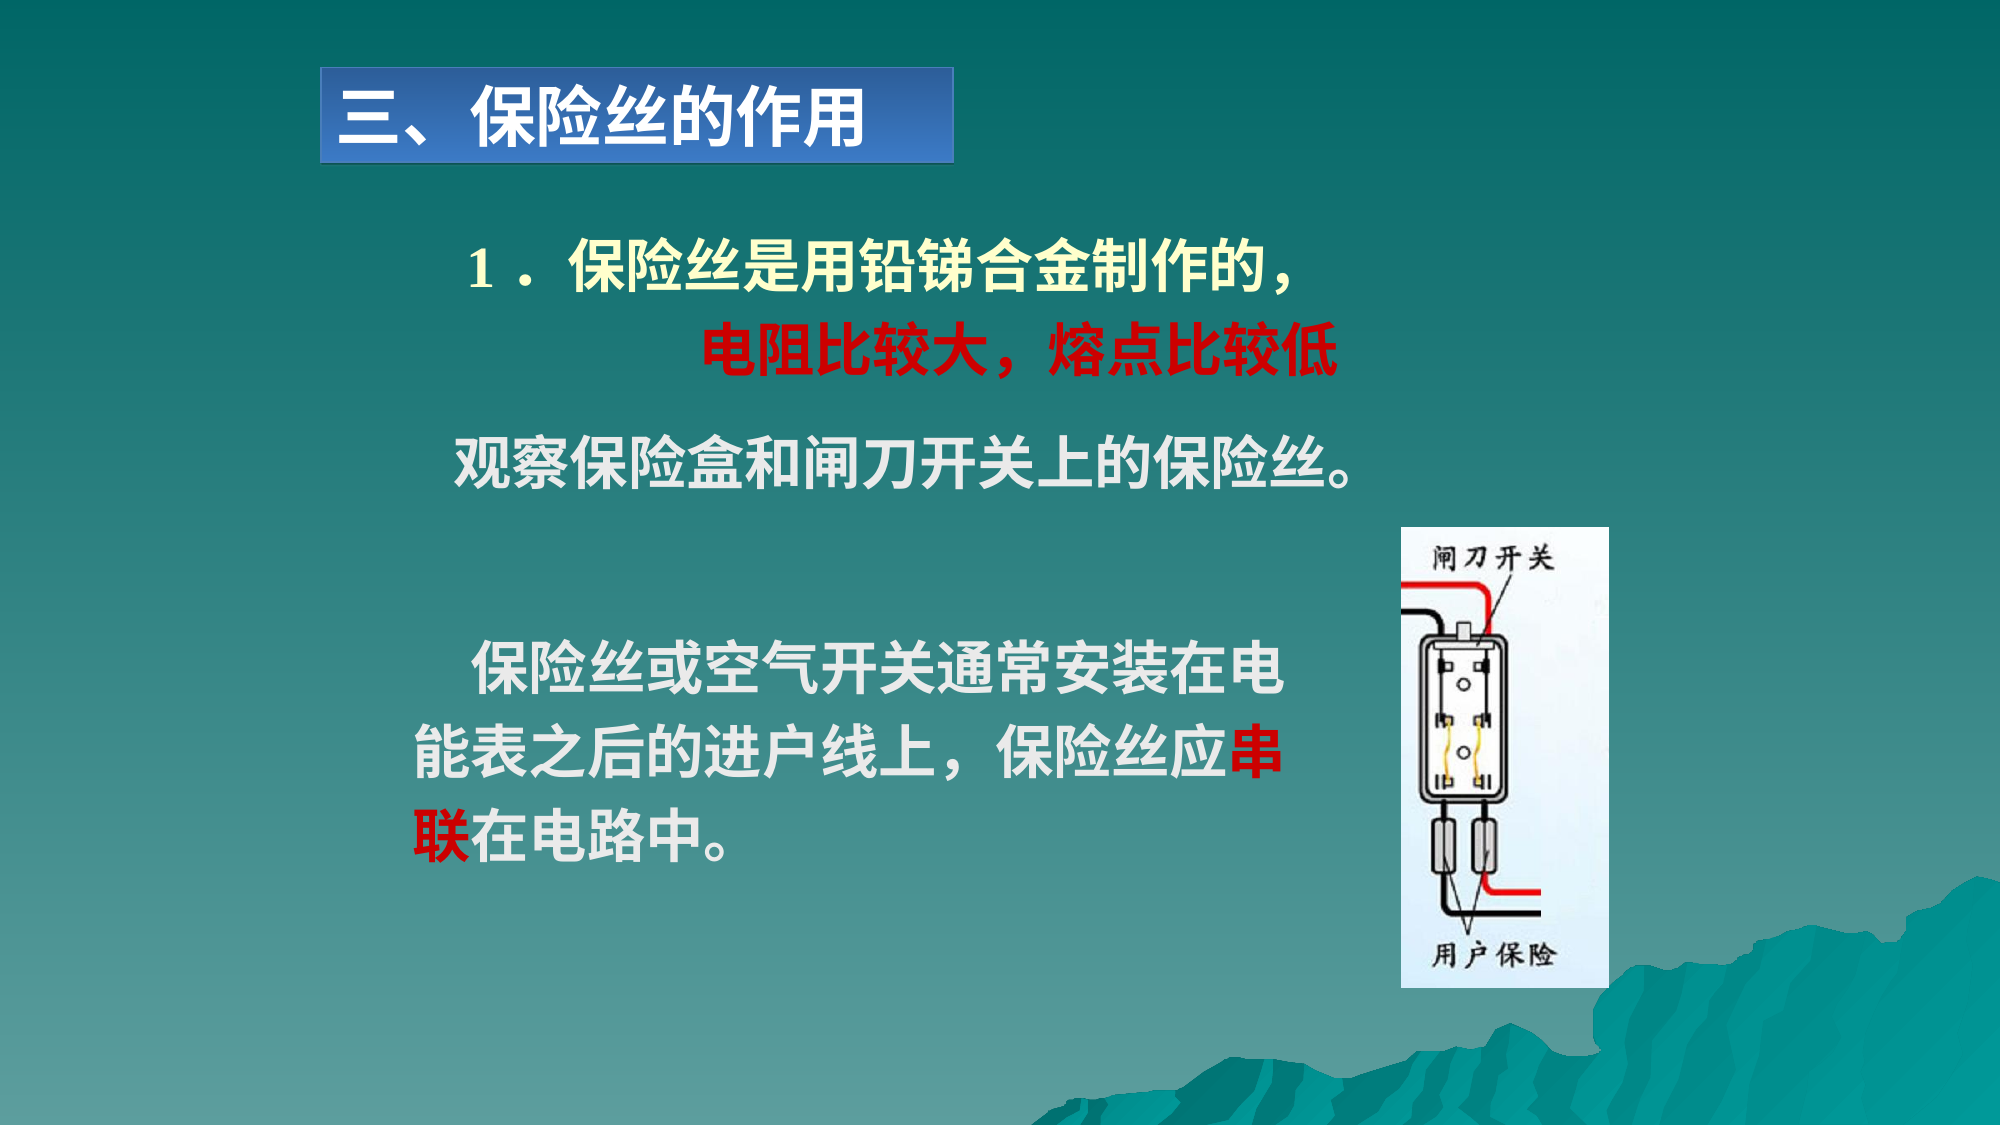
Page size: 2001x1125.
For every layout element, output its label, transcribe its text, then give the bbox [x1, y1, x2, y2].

text_box 观察保险盒和闸刀开关上的保险丝。 [320, 423, 1503, 498]
picture [1401, 526, 1609, 988]
text_box 保险丝或空气开关通常安装在电能表之后的进户线上，保险丝应串联在电路中。 [397, 609, 1314, 877]
text_box 1．保险丝是用铅锑合金制作的， 电阻比较大，熔点比较低 [320, 207, 1644, 391]
text_box 三、保险丝的作用 [320, 67, 953, 163]
